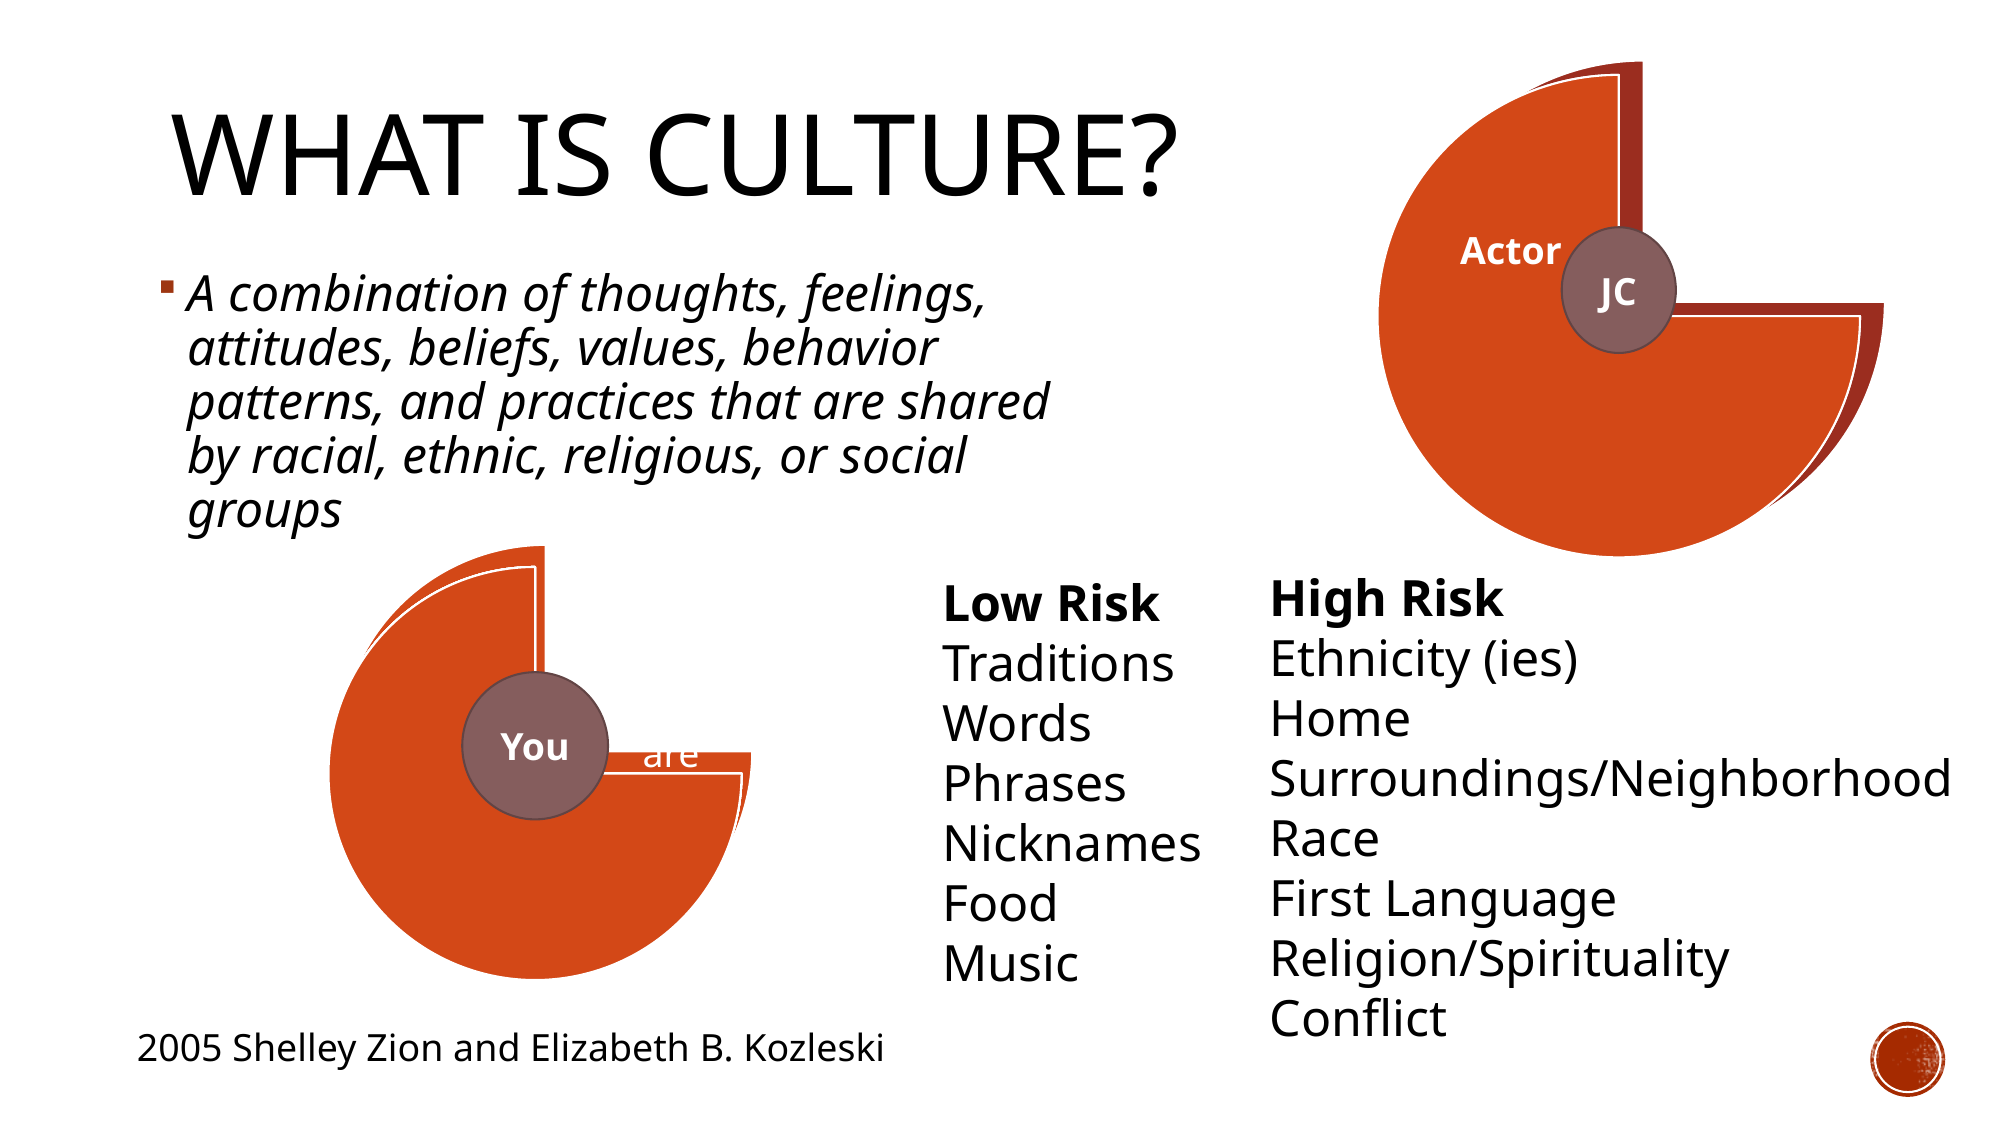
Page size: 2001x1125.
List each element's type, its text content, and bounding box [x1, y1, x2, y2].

list A combination of thoughts, feelings, attitudes, beliefs, values, behavior patterns, and practices that are shared by racial, ethnic, religious, or social groups [142, 260, 1089, 858]
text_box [158, 502, 914, 990]
title WHAT IS CULTURE? [155, 26, 1282, 291]
text_box Low Risk Traditions Words Phrases Nicknames Food Music [927, 564, 1254, 1000]
text_box High Risk Ethnicity (ies) Home Surroundings/Neighborhood Race First Language Religion/Spirituality Conflict [1254, 558, 1999, 1054]
text_box 2005 Shelley Zion and Elizabeth B. Kozleski [122, 1016, 902, 1077]
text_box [1283, 0, 1956, 564]
